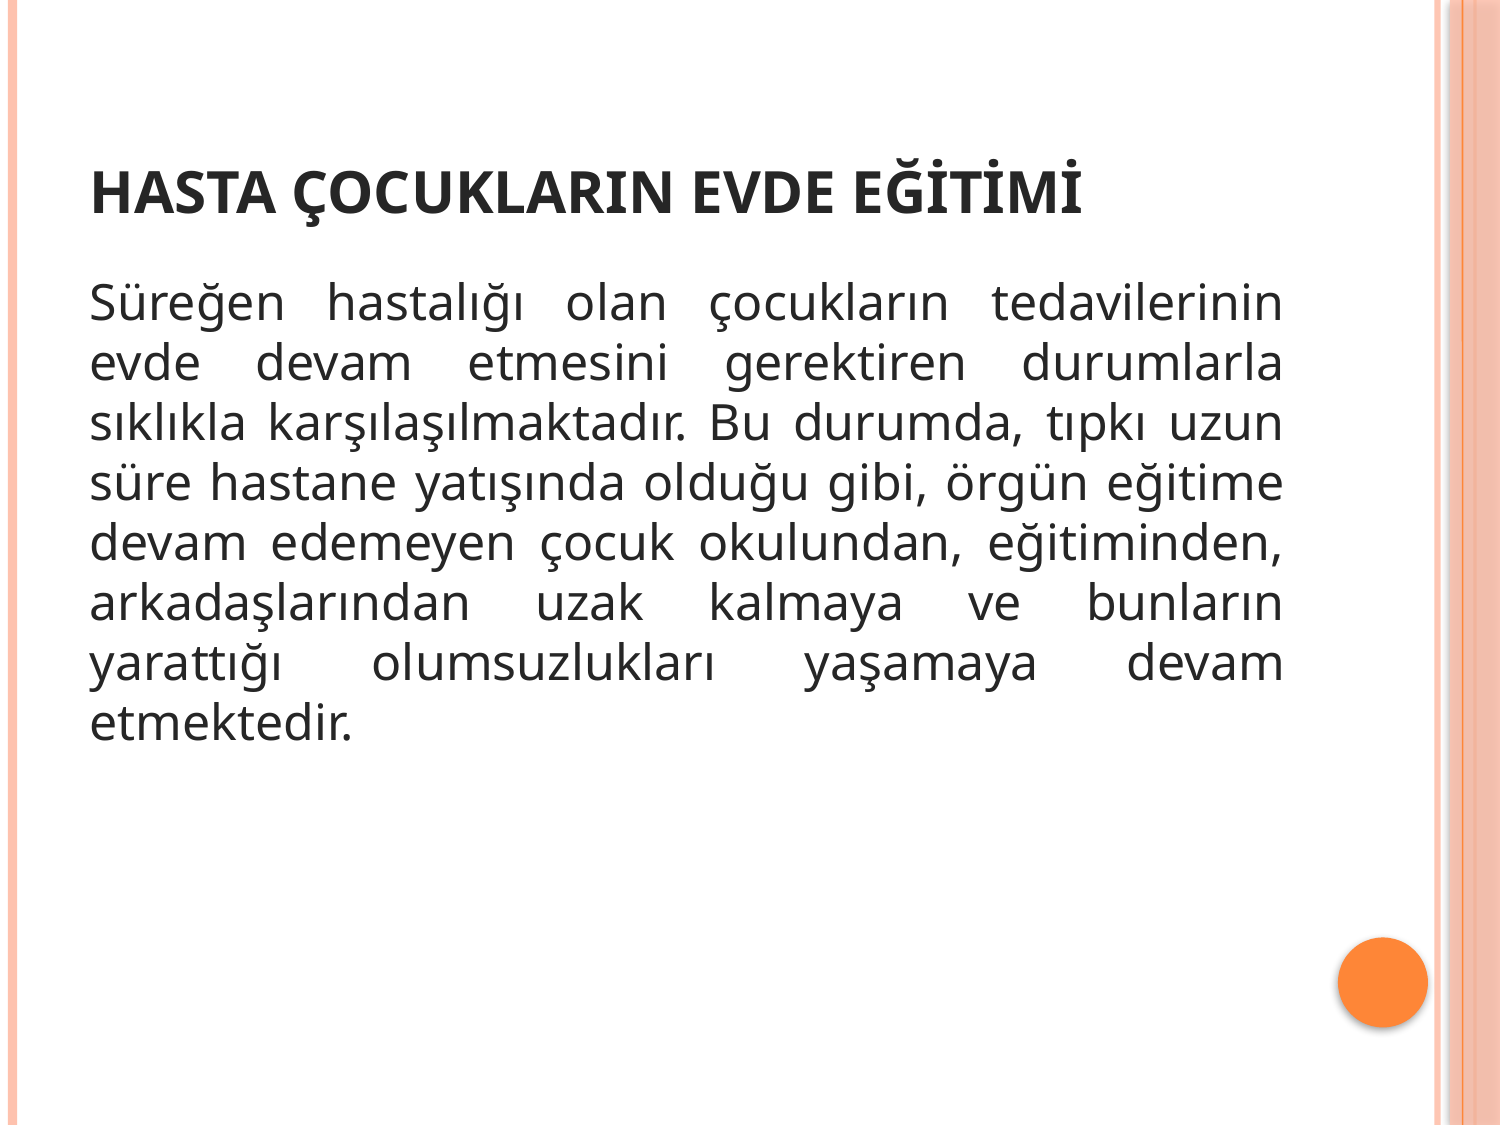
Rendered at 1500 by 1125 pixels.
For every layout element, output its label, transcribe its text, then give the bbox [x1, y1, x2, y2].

list Süreğen hastalığı olan çocukların tedavilerinin evde devam etmesini gerektiren durumlarla sıklıkla karşılaşılmaktadır. Bu durumda, tıpkı uzun süre hastane yatışında olduğu gibi, örgün eğitime devam edemeyen çocuk okulundan, eğitiminden, arkadaşlarından uzak kalmaya ve bunların yarattığı olumsuzlukları yaşamaya devam etmektedir. [75, 262, 1300, 1062]
title HASTA ÇOCUKLARIN EVDE EĞİTİMİ [75, 45, 1300, 233]
